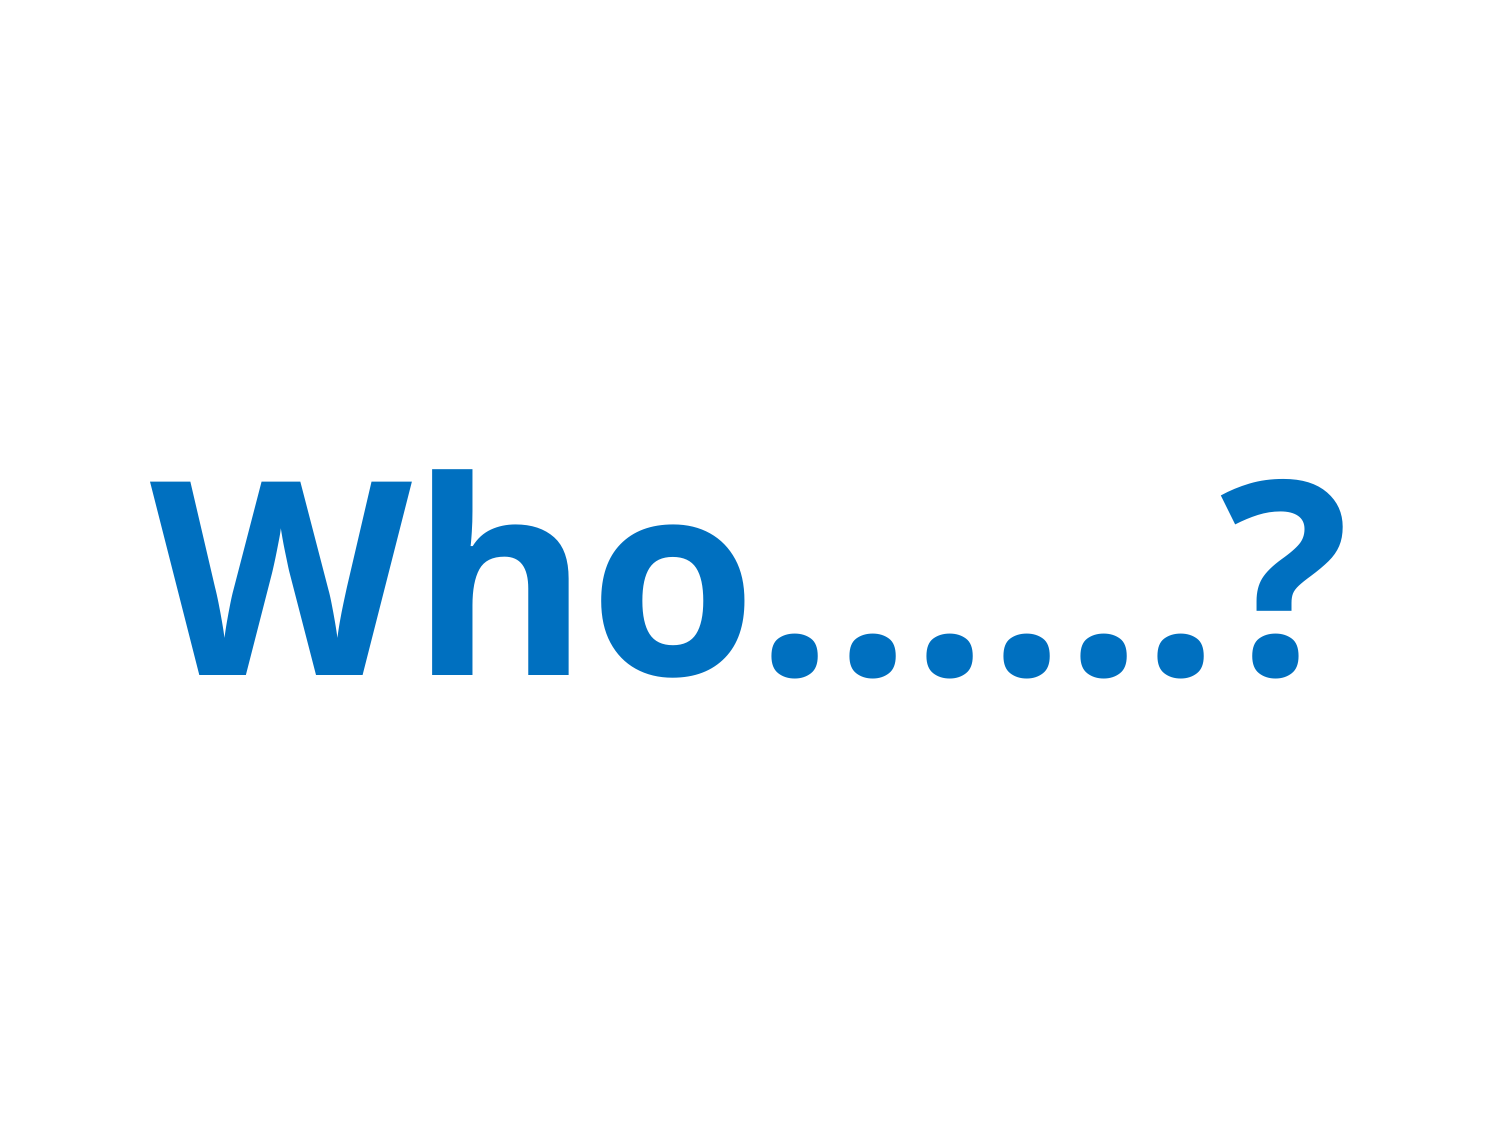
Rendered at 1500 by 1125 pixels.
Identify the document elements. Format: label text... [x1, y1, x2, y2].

text_box Who......? [41, 397, 1459, 737]
